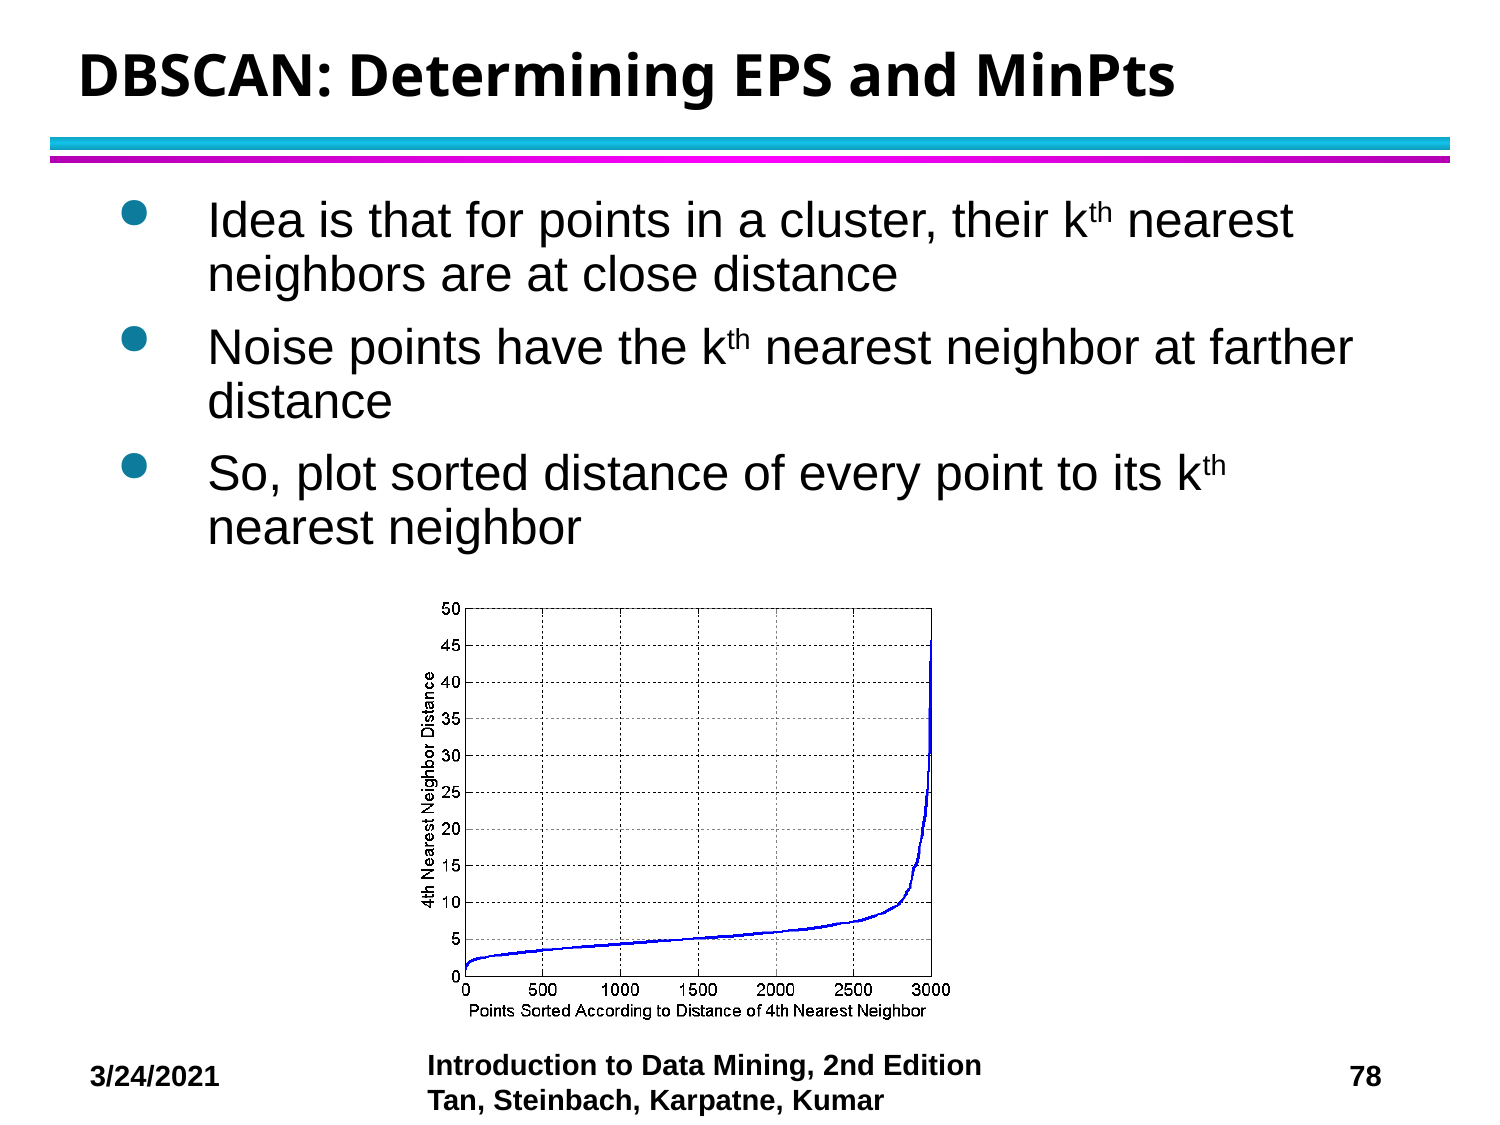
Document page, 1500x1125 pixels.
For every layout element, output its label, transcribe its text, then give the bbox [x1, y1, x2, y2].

picture [387, 574, 988, 1026]
list Idea is that for points in a cluster, their kth nearest neighbors are at close distance Noise points have the kth nearest neighbor at farther distance So, plot sorted distance of every point to its kth nearest neighbor [104, 187, 1418, 1038]
title DBSCAN: Determining EPS and MinPts [62, 24, 1421, 116]
